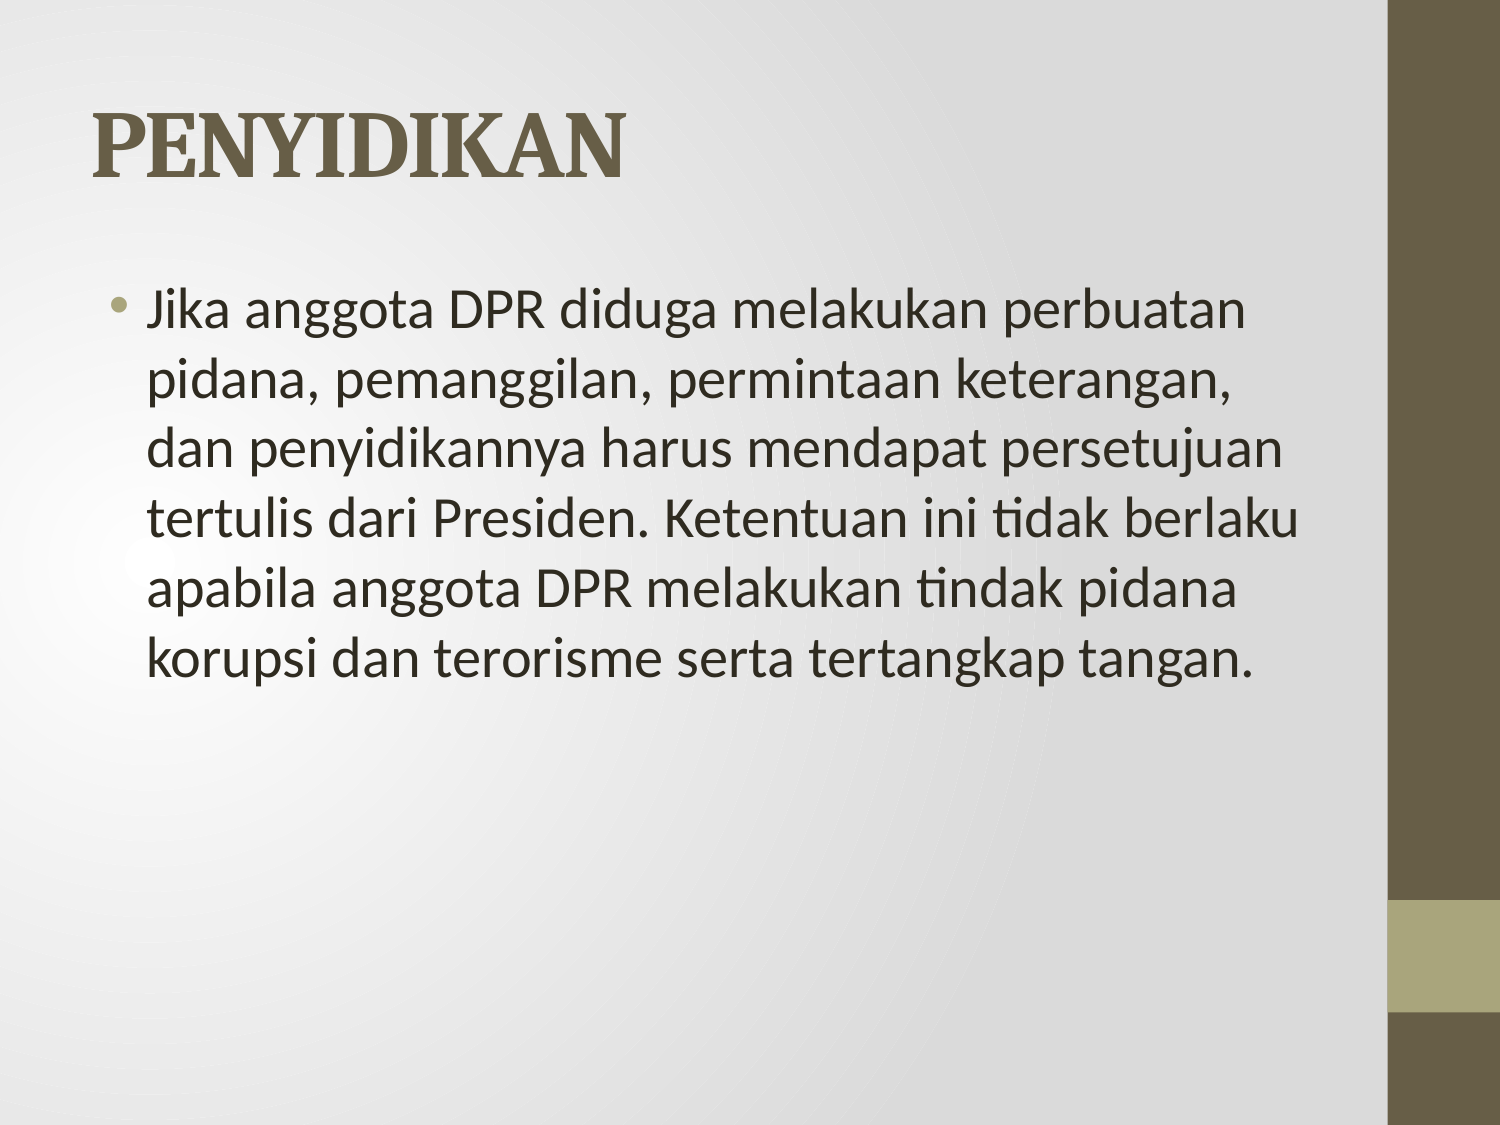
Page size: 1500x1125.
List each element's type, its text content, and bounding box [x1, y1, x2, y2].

list Jika anggota DPR diduga melakukan perbuatan pidana, pemanggilan, permintaan keterangan, dan penyidikannya harus mendapat persetujuan tertulis dari Presiden. Ketentuan ini tidak berlaku apabila anggota DPR melakukan tindak pidana korupsi dan terorisme serta tertangkap tangan. [75, 262, 1325, 1050]
title PENYIDIKAN [75, 45, 1325, 233]
